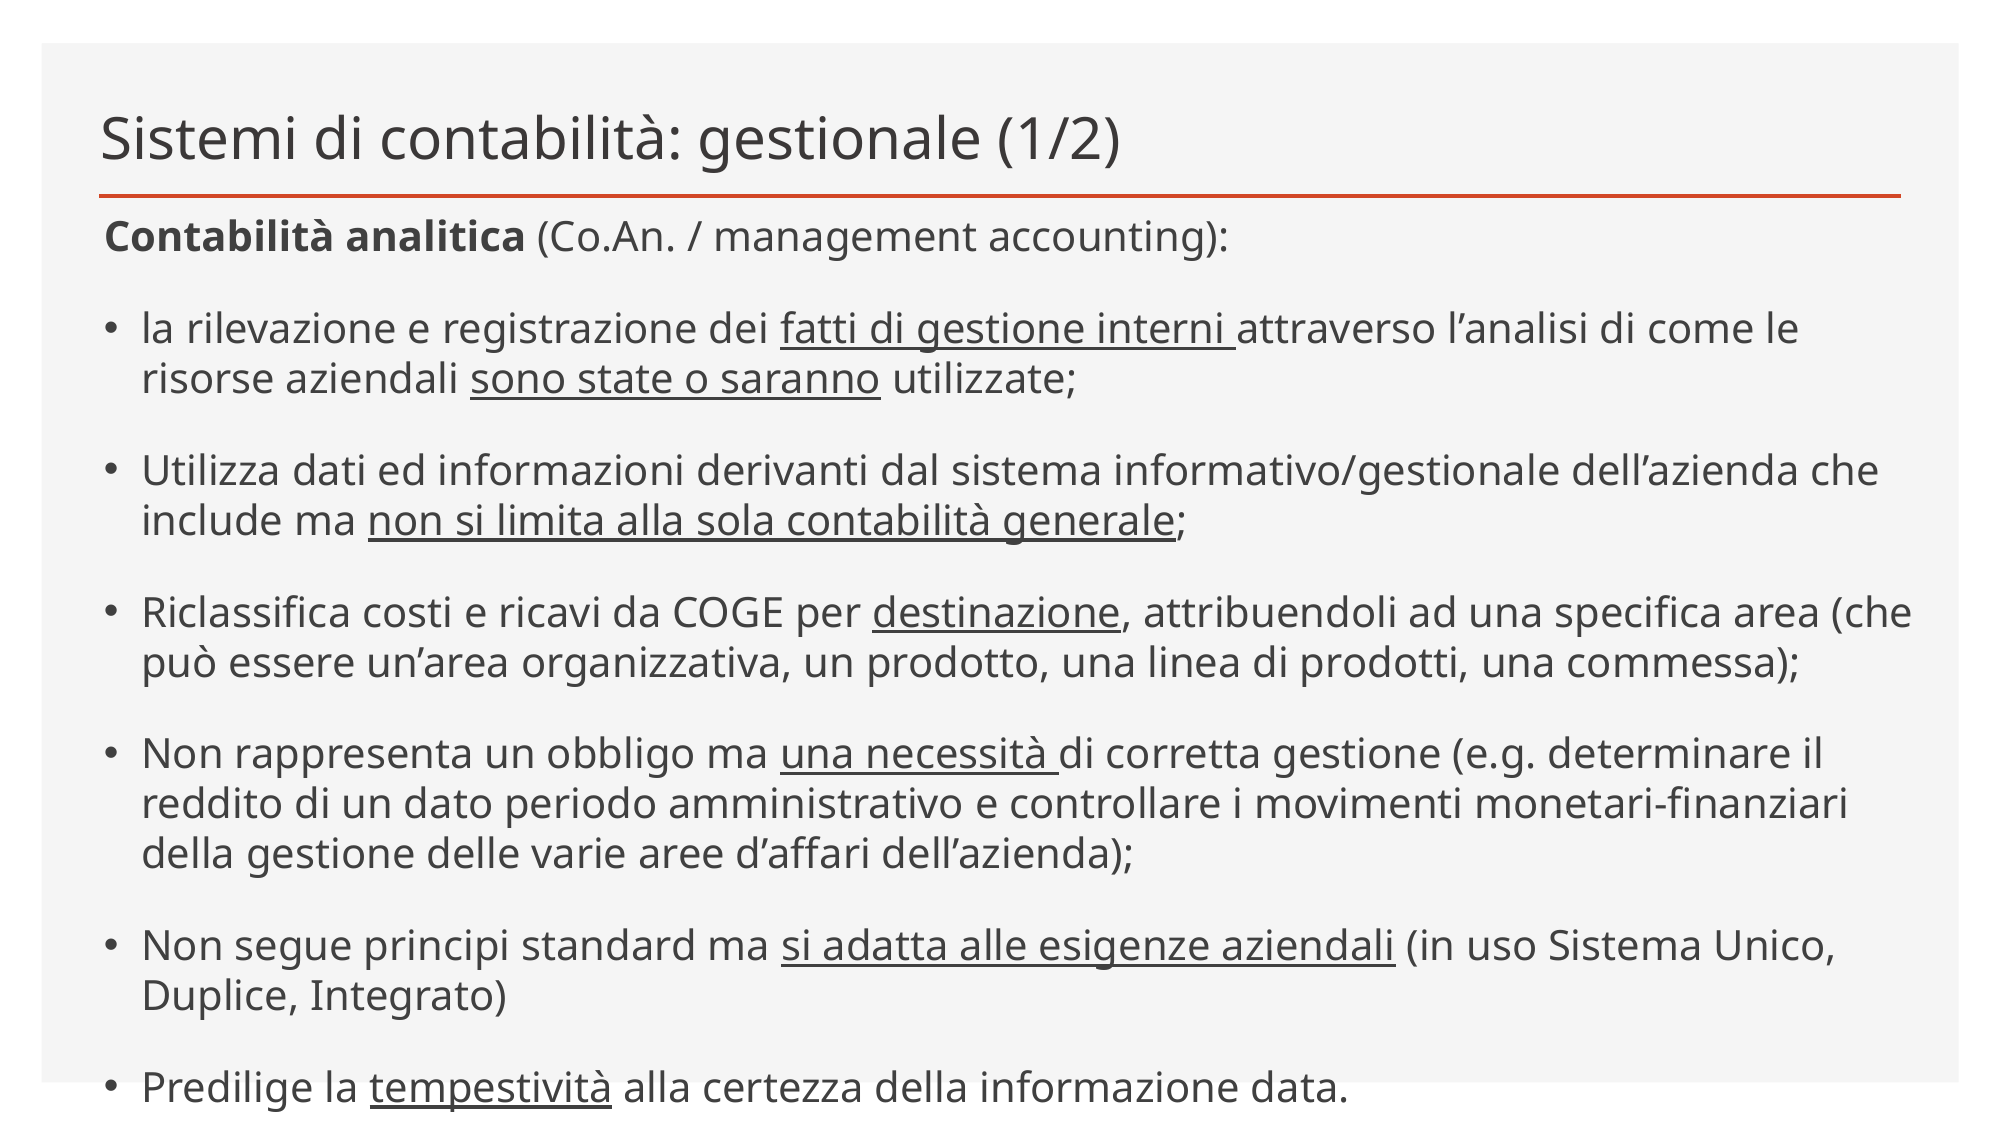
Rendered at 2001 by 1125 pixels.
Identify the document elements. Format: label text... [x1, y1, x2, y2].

text_box Contabilità analitica (Co.An. / management accounting): la rilevazione e registrazione dei fatti di gestione interni attraverso l’analisi di come le risorse aziendali sono state o saranno utilizzate; Utilizza dati ed informazioni derivanti dal sistema informativo/gestionale dell’azienda che include ma non si limita alla sola contabilità generale; Riclassifica costi e ricavi da COGE per destinazione, attribuendoli ad una specifica area (che può essere un’area organizzativa, un prodotto, una linea di prodotti, una commessa); Non rappresenta un obbligo ma una necessità di corretta gestione (e.g. determinare il reddito di un dato periodo amministrativo e controllare i movimenti monetari-finanziari della gestione delle varie aree d’affari dell’azienda); Non segue principi standard ma si adatta alle esigenze aziendali (in uso Sistema Unico, Duplice, Integrato) Predilige la tempestività alla certezza della informazione data. [88, 202, 1953, 1069]
title Sistemi di contabilità: gestionale (1/2) [85, 73, 1214, 179]
